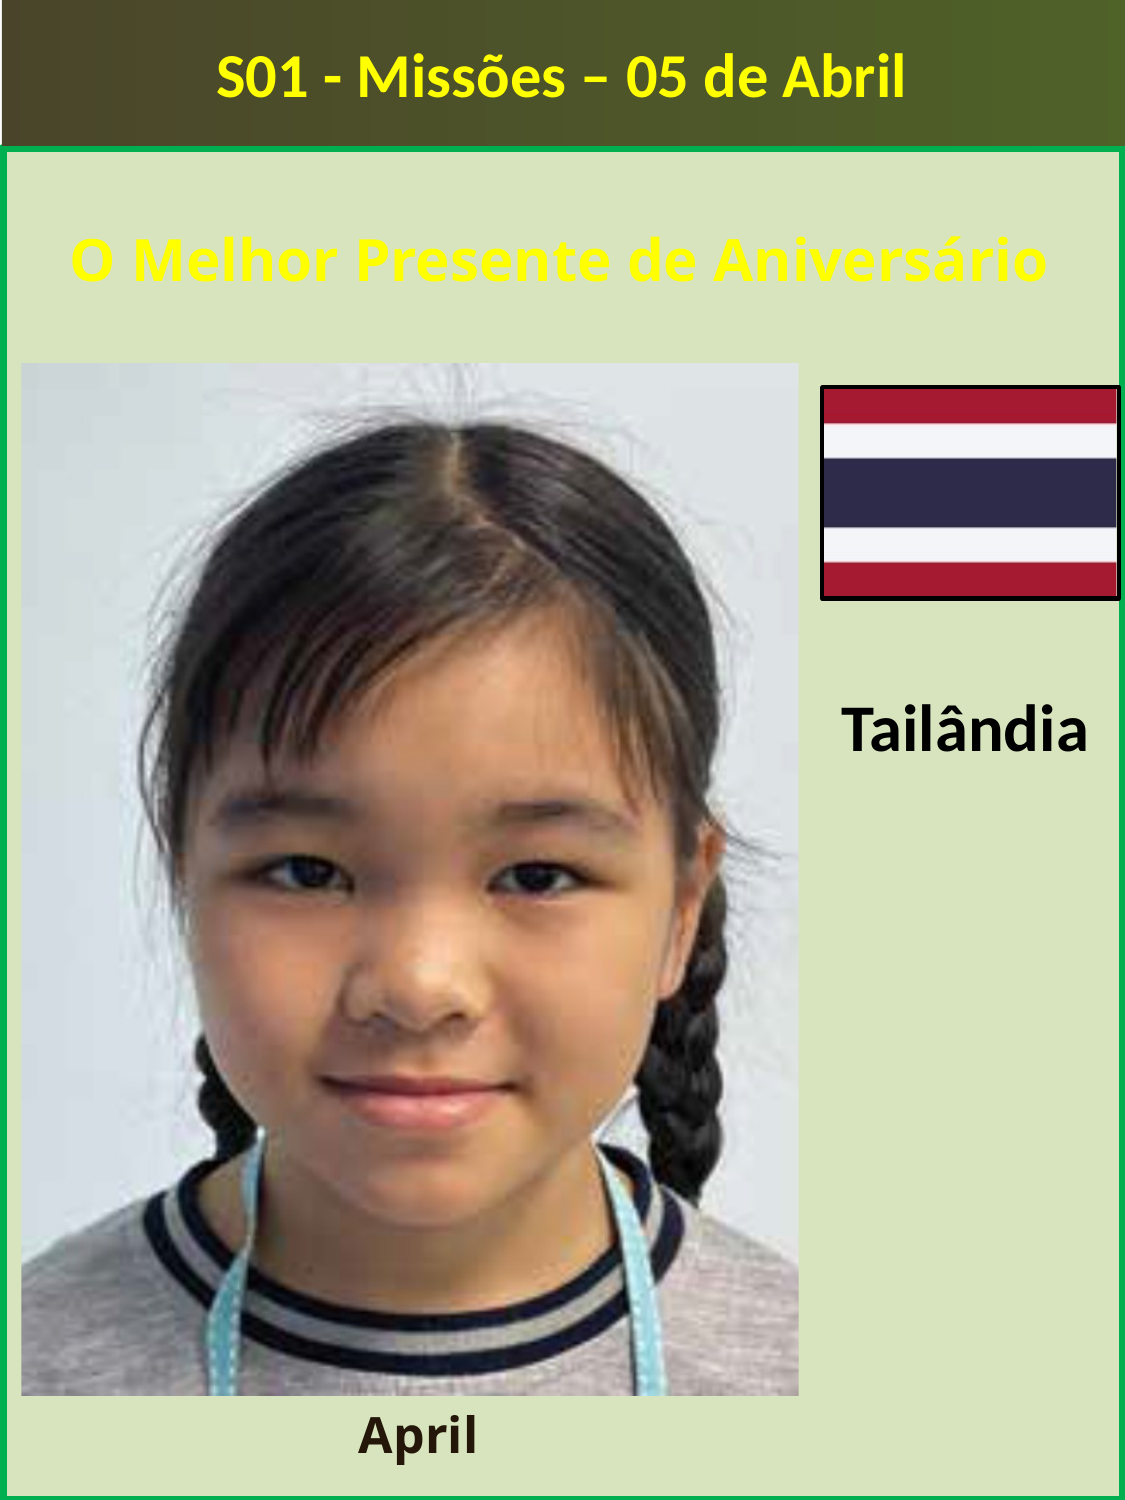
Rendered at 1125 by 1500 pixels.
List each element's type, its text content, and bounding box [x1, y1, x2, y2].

picture [823, 388, 1117, 597]
list April [22, 1395, 816, 1469]
picture [21, 363, 799, 1396]
list O Melhor Presente de Aniversário [4, 169, 1114, 346]
list S01 - Missões – 05 de Abril [1, 0, 1123, 146]
list Tailândia [826, 658, 1117, 791]
